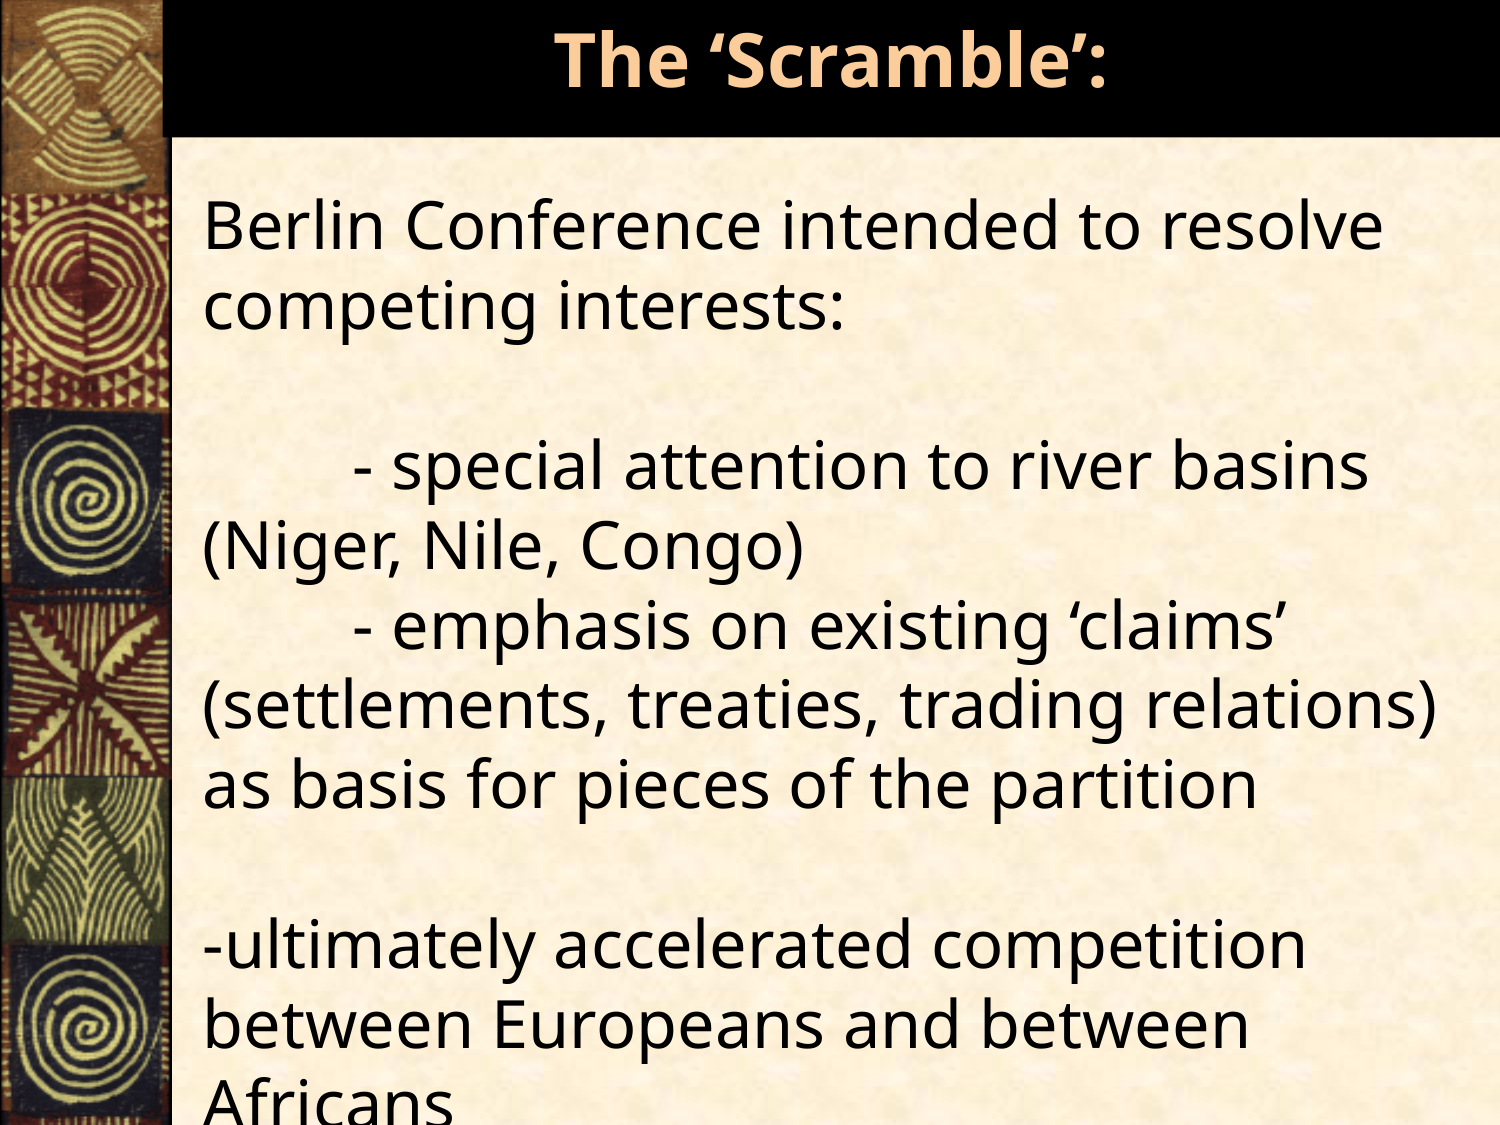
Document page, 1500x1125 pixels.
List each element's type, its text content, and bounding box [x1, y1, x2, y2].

title The ‘Scramble’: [162, 0, 1500, 138]
list Berlin Conference intended to resolve competing interests: - special attention to river basins (Niger, Nile, Congo) - emphasis on existing ‘claims’ (settlements, treaties, trading relations) as basis for pieces of the partition -ultimately accelerated competition between Europeans and between Africans [187, 174, 1463, 1088]
picture [0, 0, 1500, 1125]
